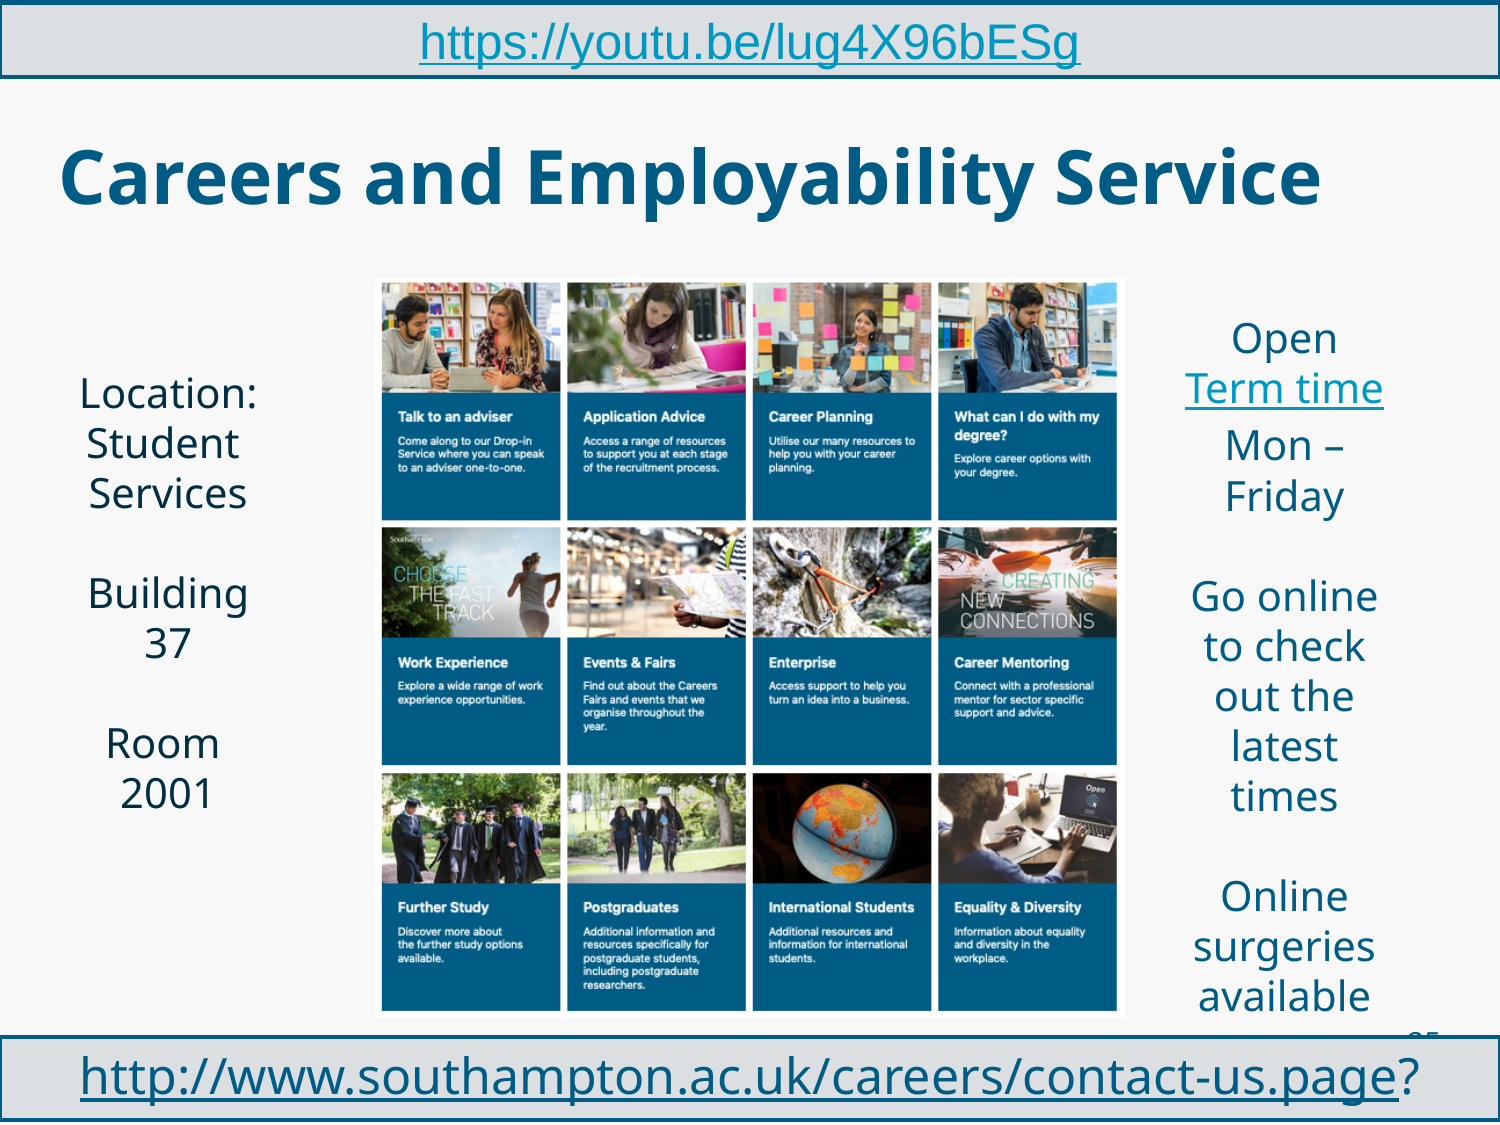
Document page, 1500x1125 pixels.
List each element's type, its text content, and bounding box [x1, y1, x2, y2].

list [375, 278, 1125, 1018]
title Careers and Employability Service [58, 79, 1442, 220]
text_box https://youtu.be/lug4X96bESg [0, 0, 1500, 79]
text_box Open Term time Mon – Friday Go online to check out the latest times Online surgeries available [1160, 304, 1409, 1087]
text_box http://www.southampton.ac.uk/careers/contact-us.page? [0, 1035, 1500, 1122]
text_box Location: Student Services Building 37 Room 2001 [64, 359, 273, 884]
